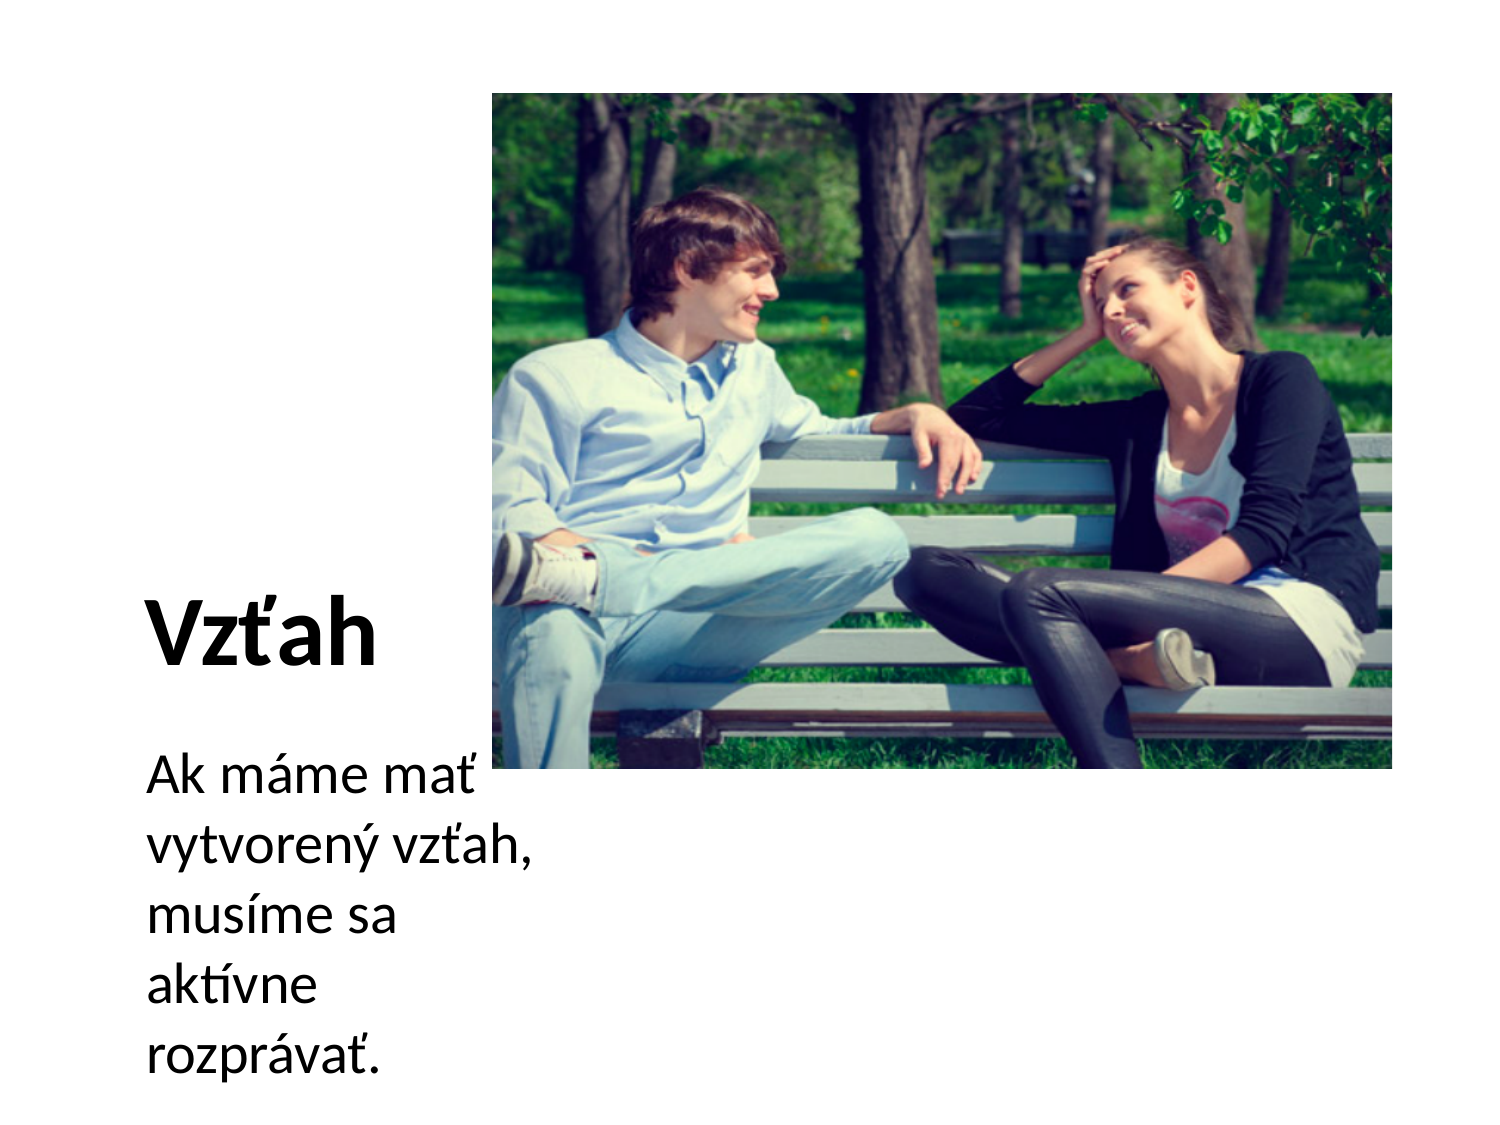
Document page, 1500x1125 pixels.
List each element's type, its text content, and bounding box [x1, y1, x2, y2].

title Vzťah [129, 312, 486, 693]
picture [491, 93, 1393, 769]
list Ak máme mať vytvorený vzťah, musíme sa aktívne rozprávať. [131, 727, 572, 988]
